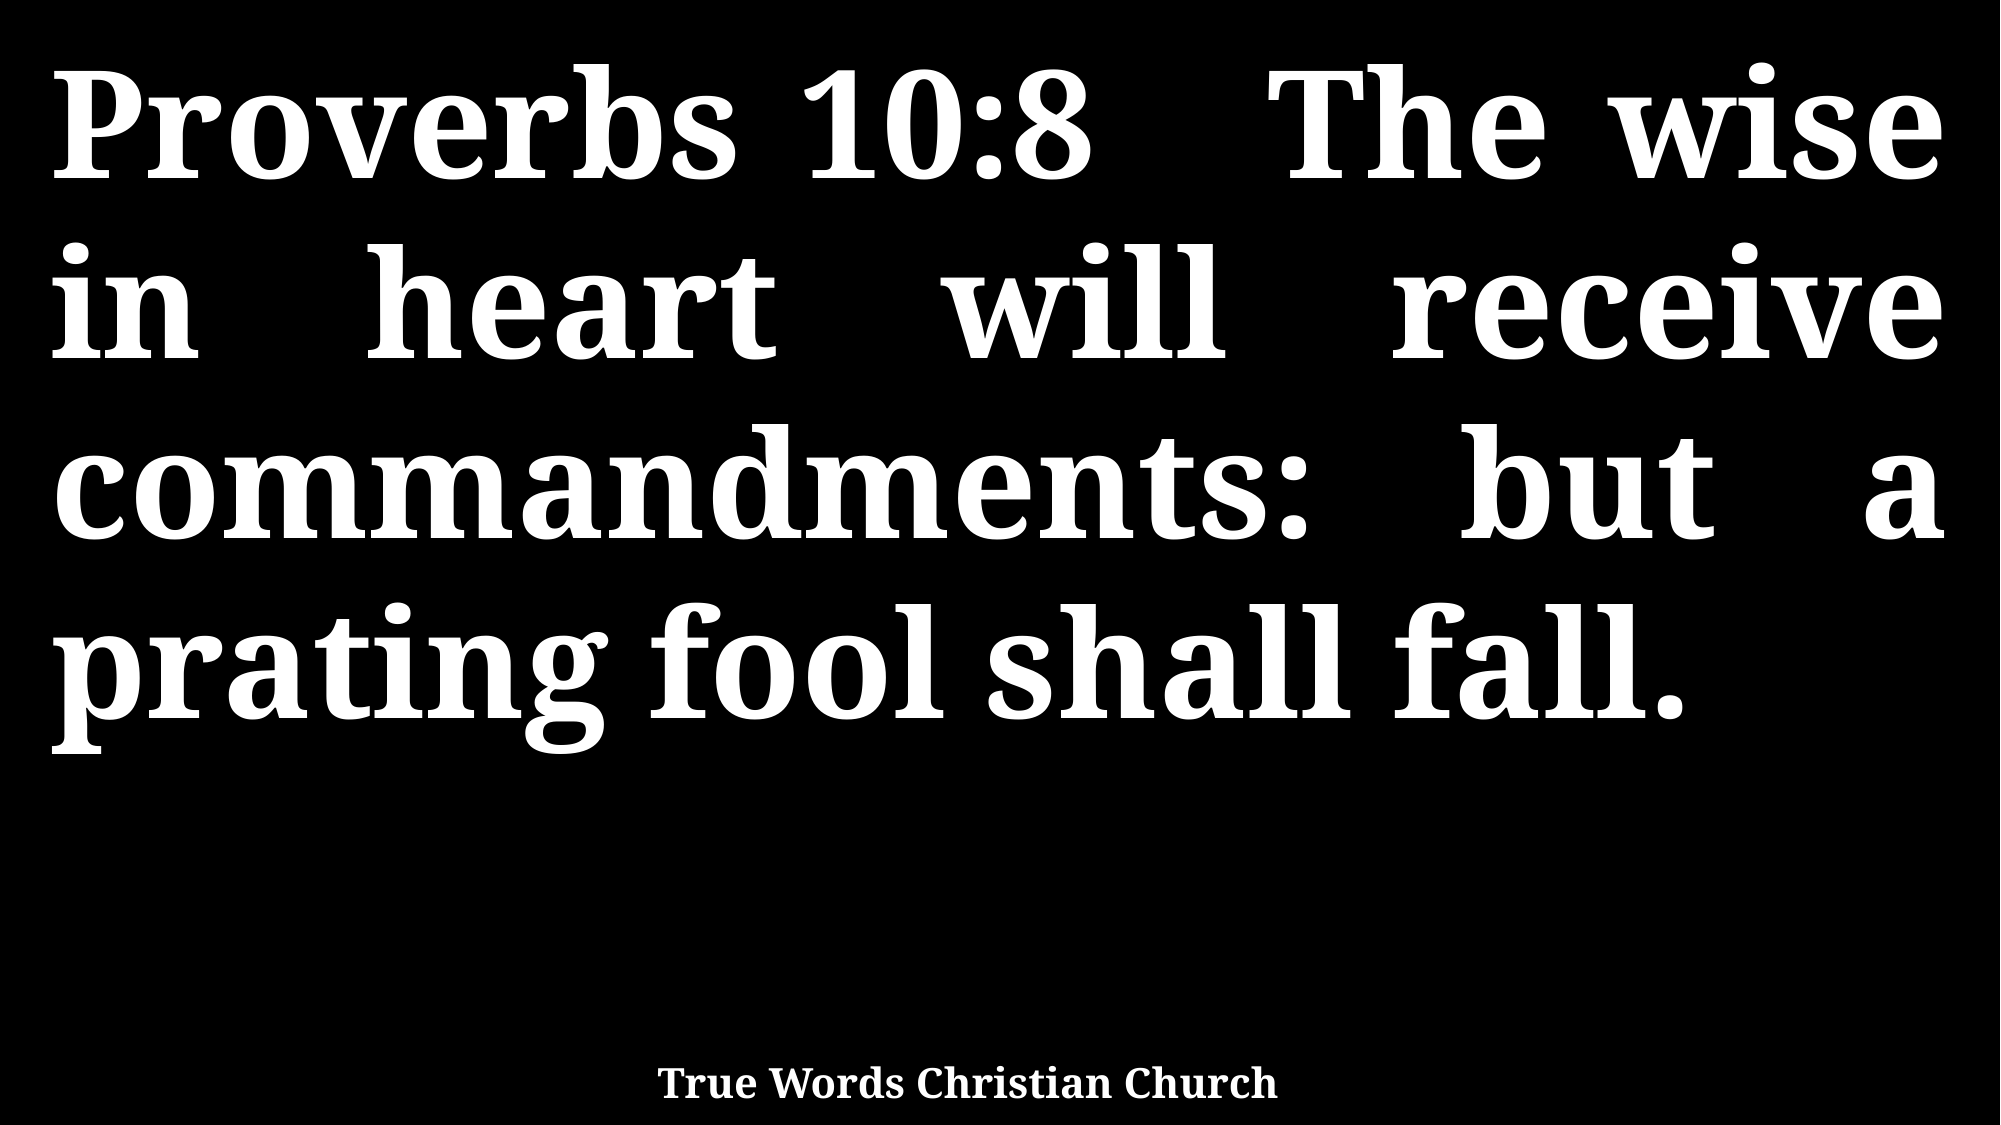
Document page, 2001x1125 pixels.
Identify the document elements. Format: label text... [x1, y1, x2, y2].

text_box Proverbs 10:8 The wise in heart will receive commandments: but a prating fool shall fall. [35, 21, 1965, 757]
text_box True Words Christian Church [642, 1049, 1294, 1114]
